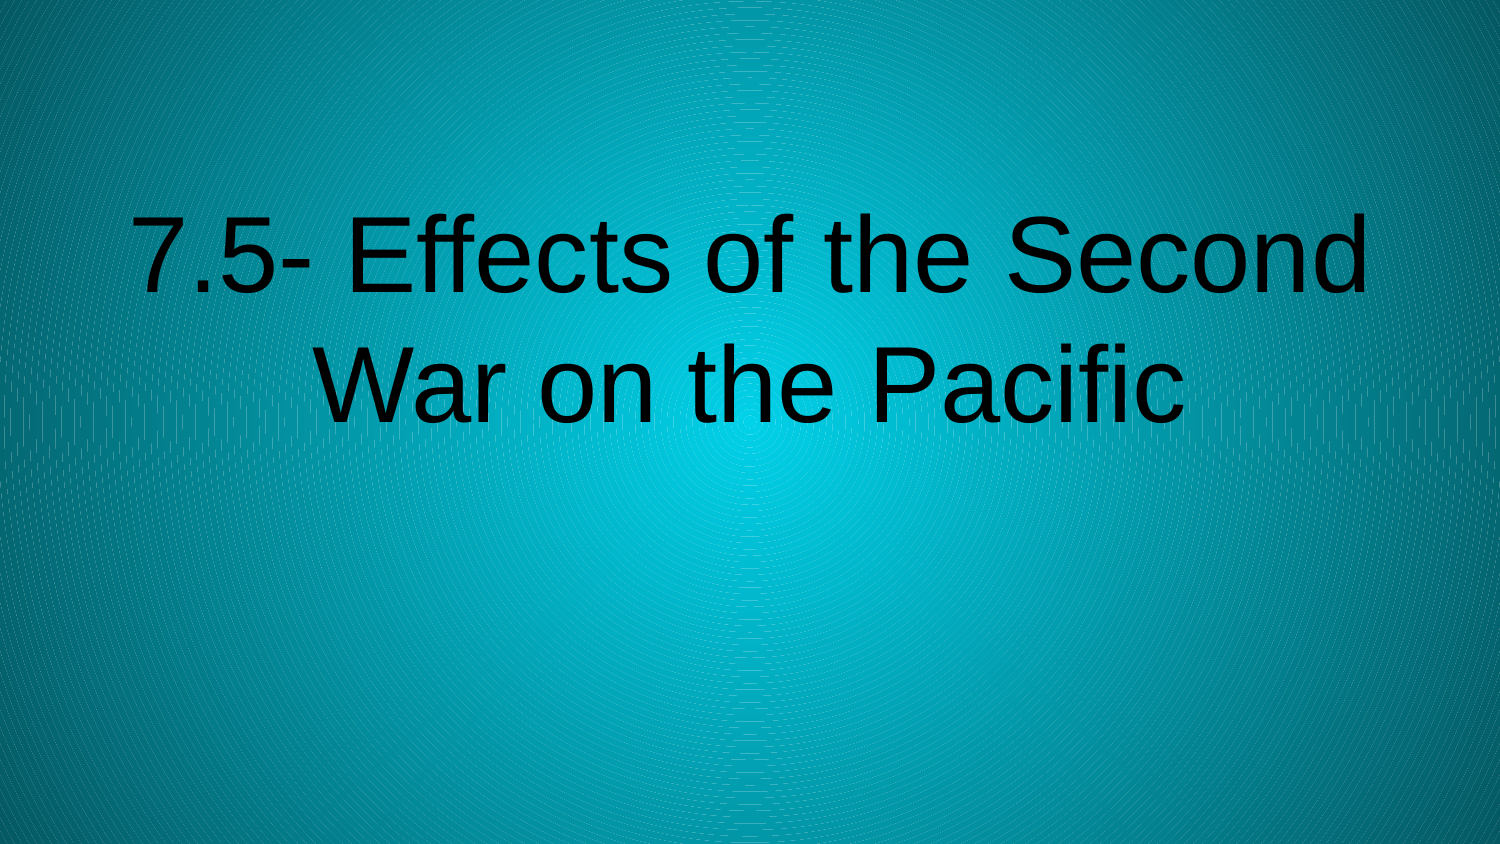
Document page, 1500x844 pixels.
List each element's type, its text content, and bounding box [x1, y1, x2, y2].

title 7.5- Effects of the Second War on the Pacific [51, 122, 1449, 459]
